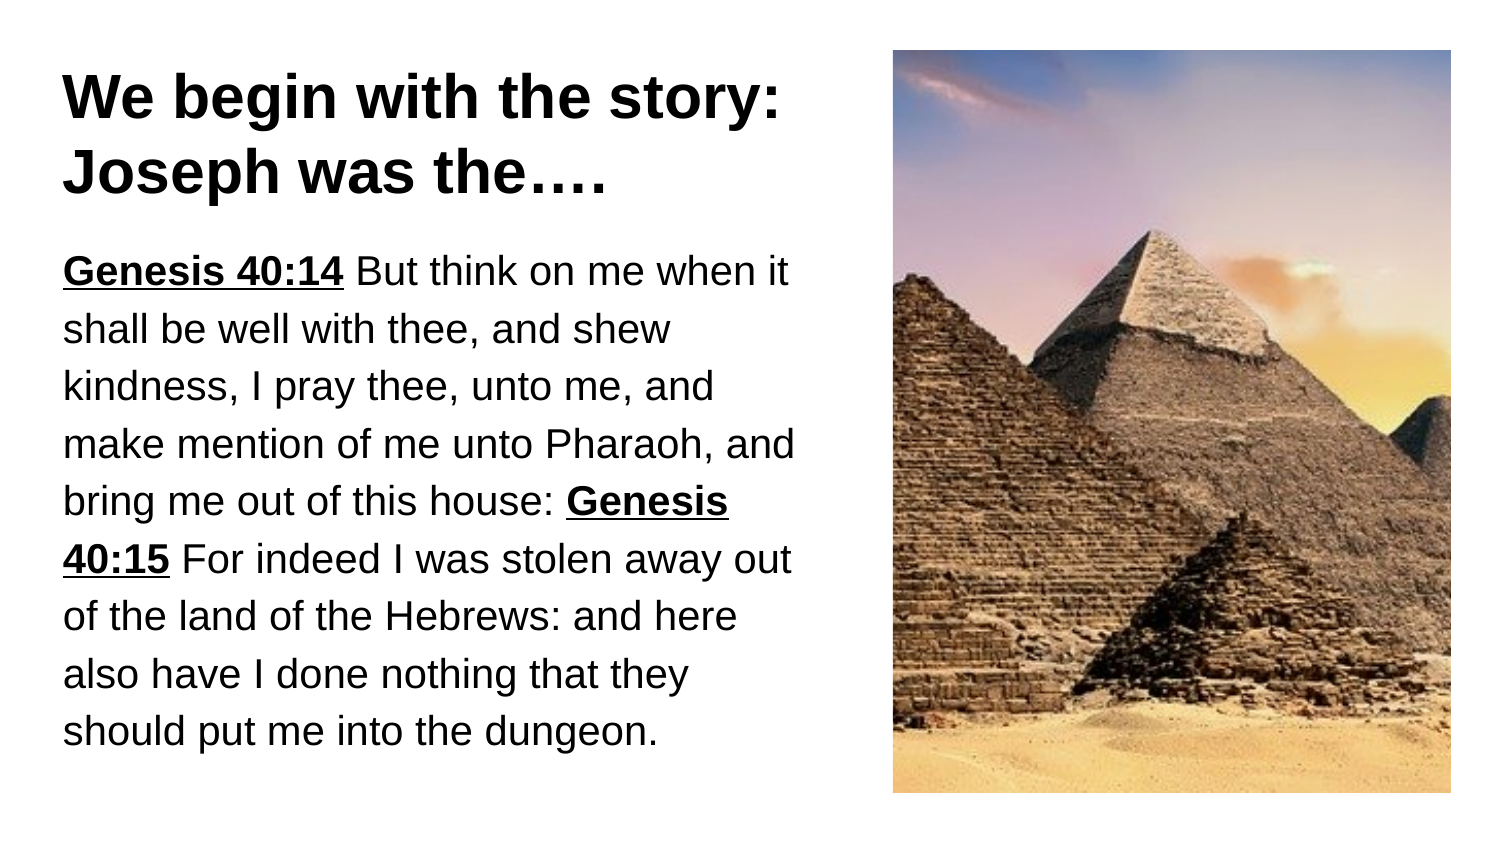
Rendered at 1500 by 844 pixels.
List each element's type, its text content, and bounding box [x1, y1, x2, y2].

picture [892, 50, 1452, 793]
title We begin with the story: Joseph was the…. [47, 0, 838, 221]
list Genesis 40:14 But think on me when it shall be well with thee, and shew kindness, I pray thee, unto me, and make mention of me unto Pharaoh, and bring me out of this house: Genesis 40:15 For indeed I was stolen away out of the land of the Hebrews: and here also have I done nothing that they should put me into the dungeon. [47, 221, 838, 798]
